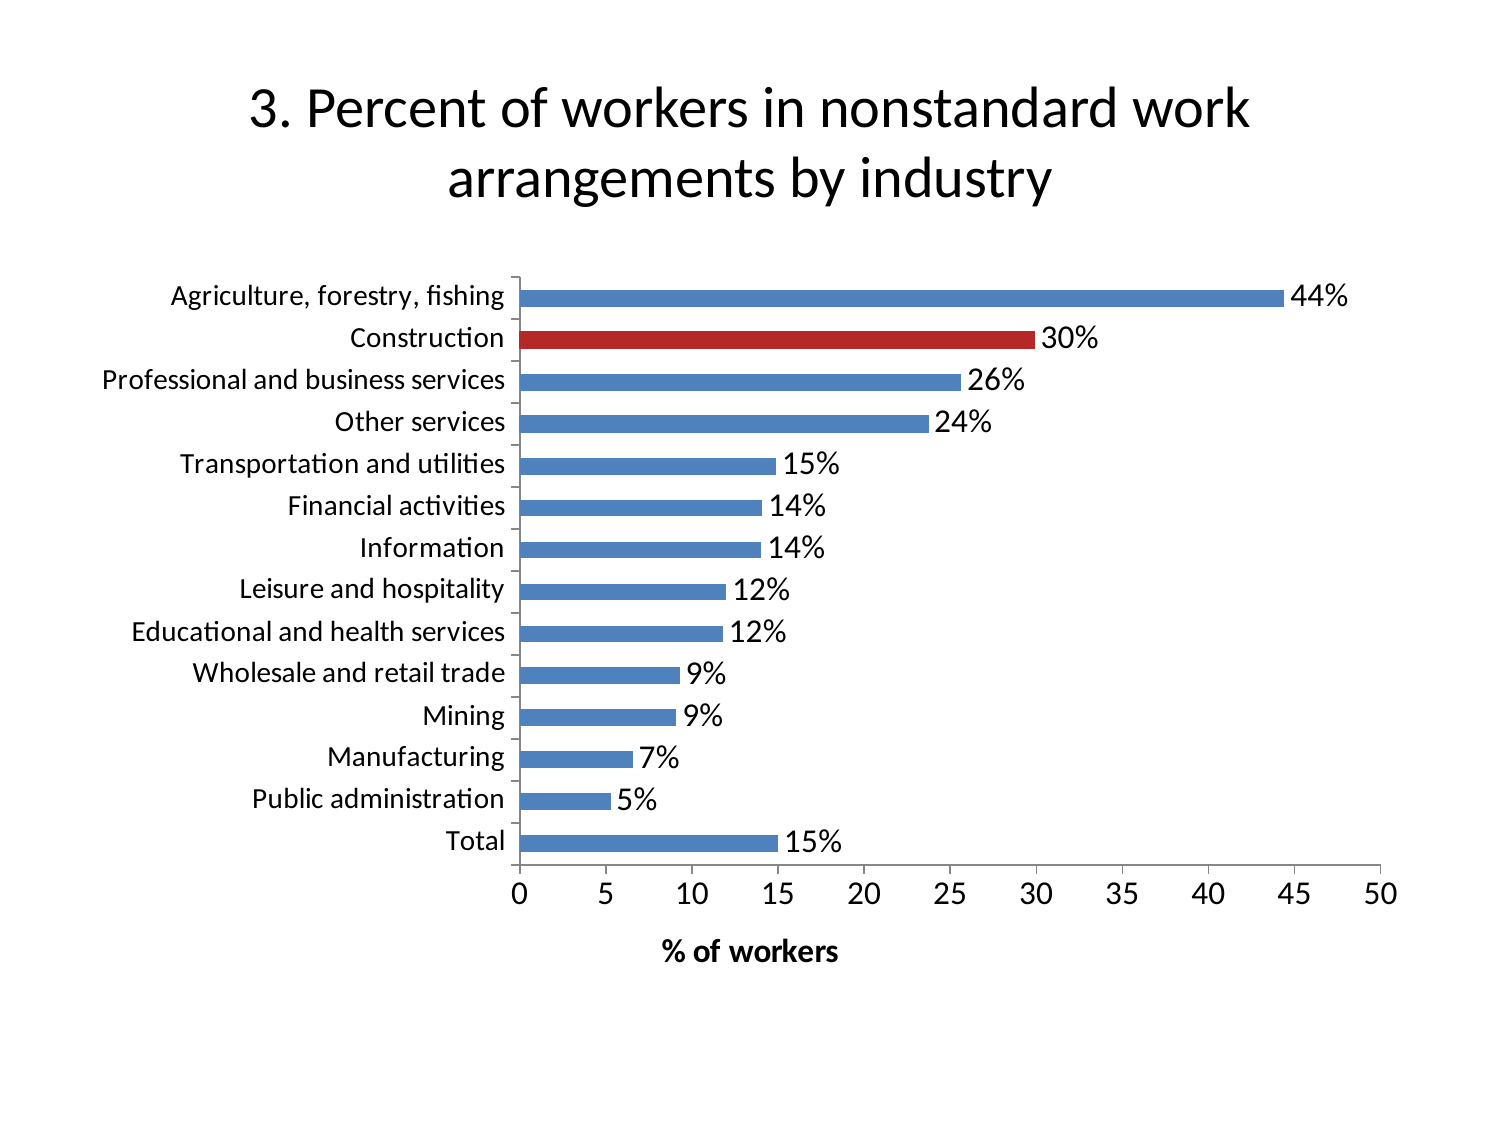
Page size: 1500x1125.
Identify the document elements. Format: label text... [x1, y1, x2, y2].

chart [74, 262, 1426, 1006]
title 3. Percent of workers in nonstandard work arrangements by industry [75, 45, 1425, 233]
